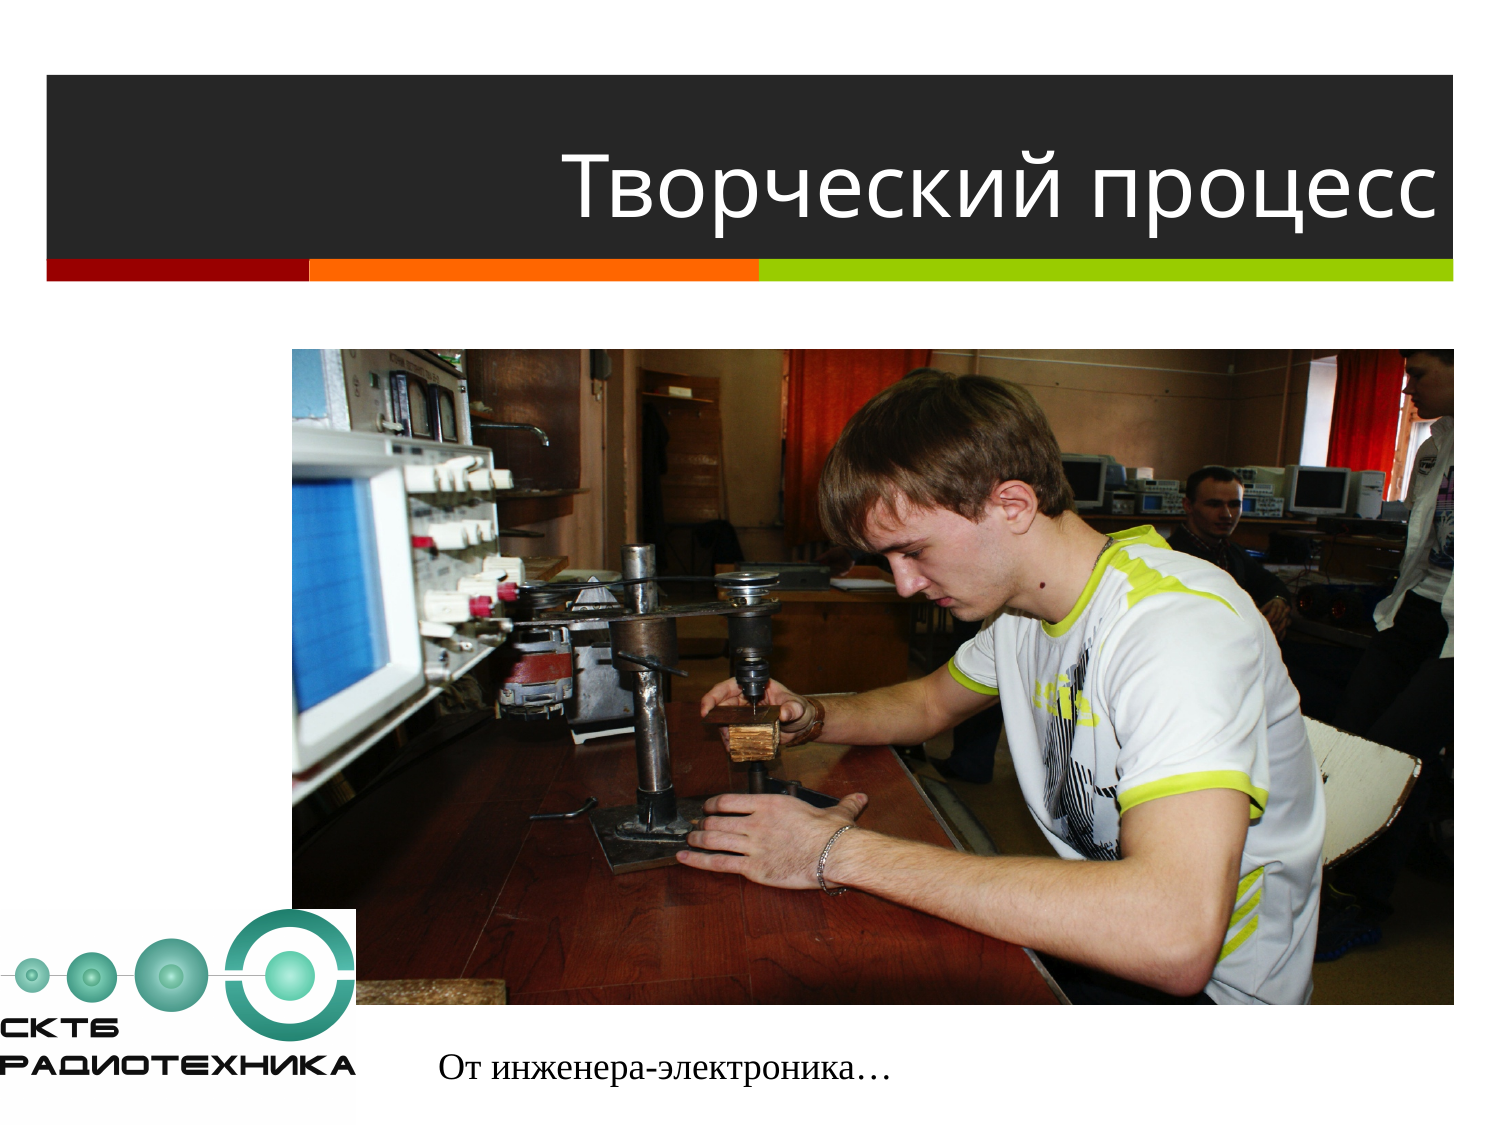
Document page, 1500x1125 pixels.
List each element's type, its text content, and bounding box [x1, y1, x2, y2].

picture [0, 349, 1454, 1125]
text_box Творческий процесс [46, 103, 1453, 263]
text_box От инженера-электроника… [423, 1034, 1418, 1095]
